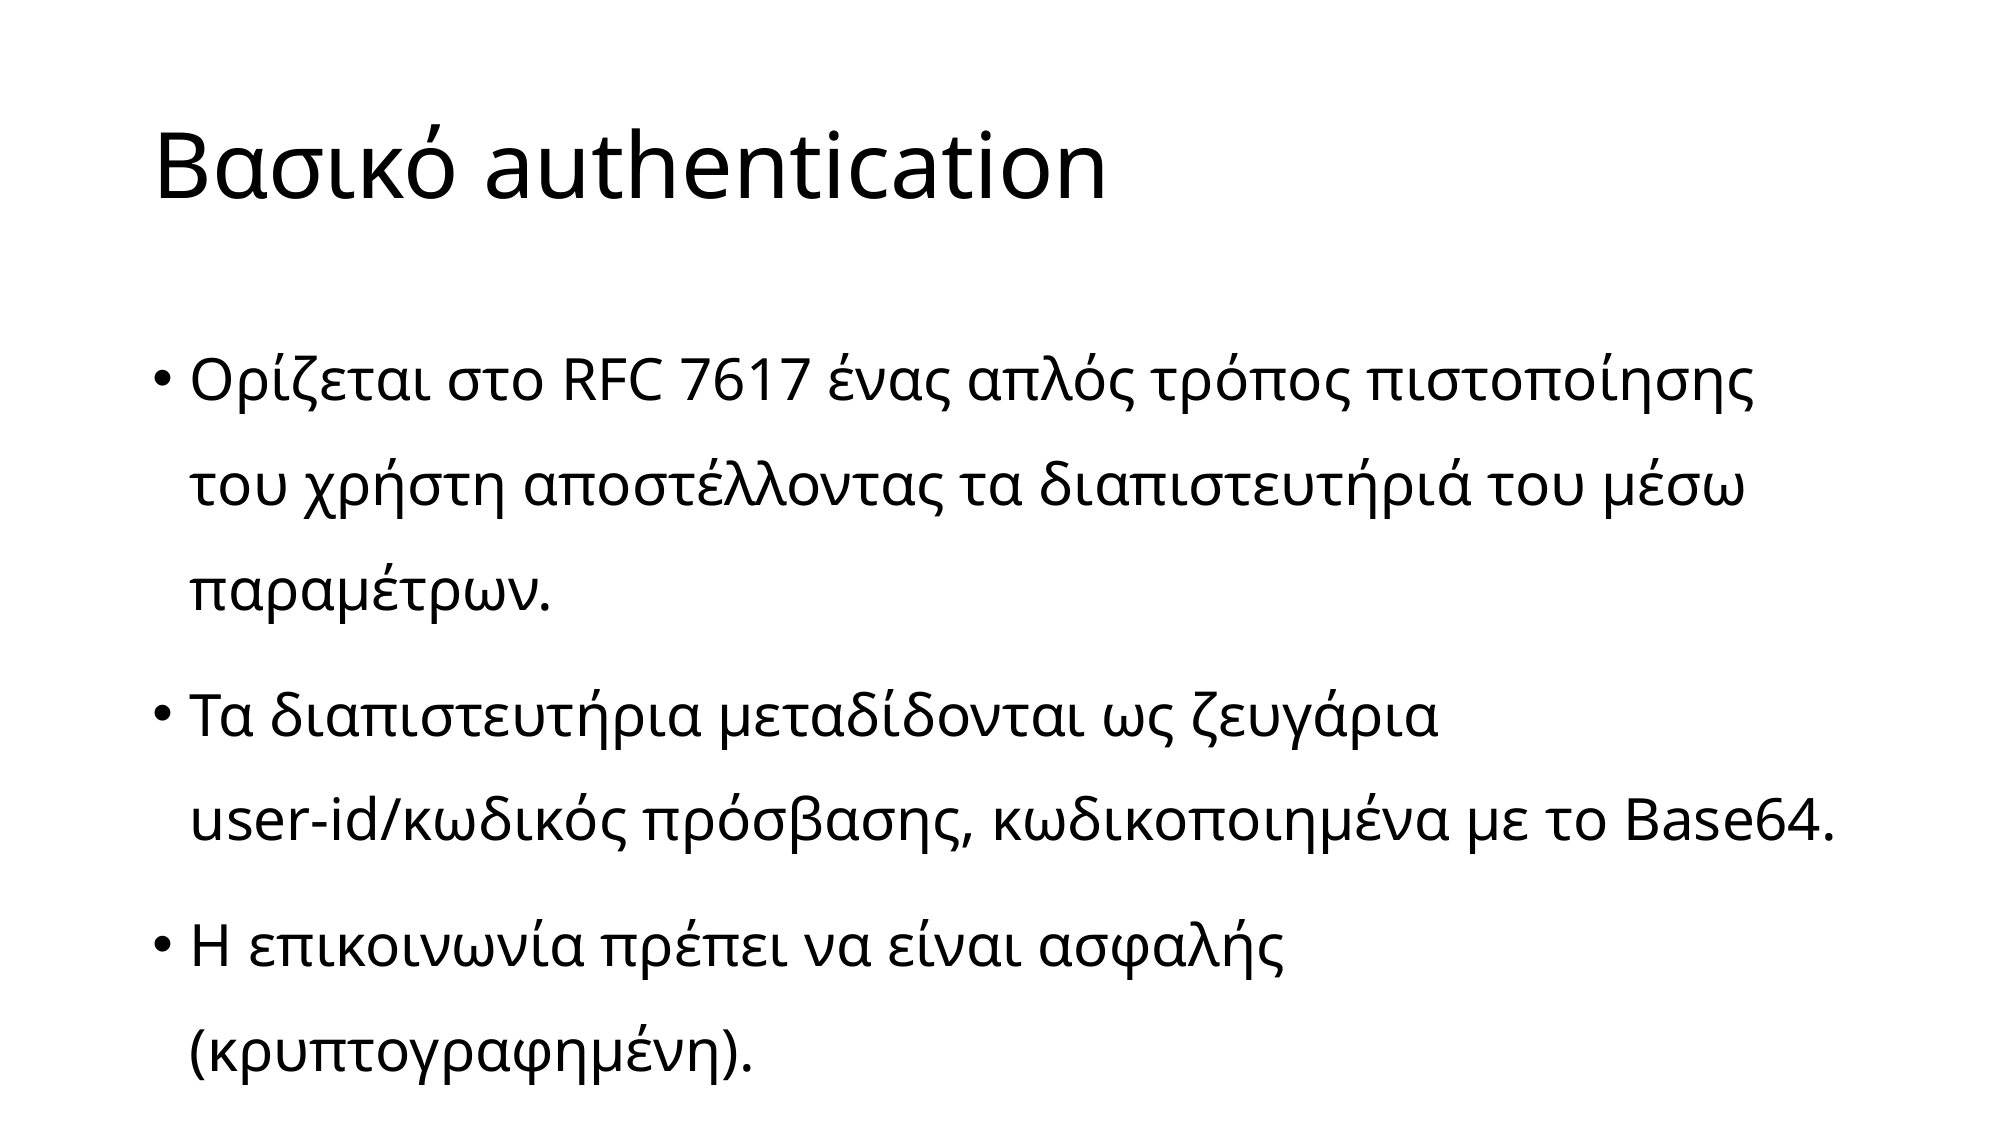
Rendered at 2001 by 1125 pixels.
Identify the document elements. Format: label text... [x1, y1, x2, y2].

list Ορίζεται στο RFC 7617 ένας απλός τρόπος πιστοποίησης του χρήστη αποστέλλοντας τα διαπιστευτήριά του μέσω παραμέτρων. Τα διαπιστευτήρια μεταδίδονται ως ζευγάρια user-id/κωδικός πρόσβασης, κωδικοποιημένα με το Base64. Η επικοινωνία πρέπει να είναι ασφαλής (κρυπτογραφημένη). [137, 299, 1863, 1014]
title Βασικό authentication [137, 59, 1863, 278]
